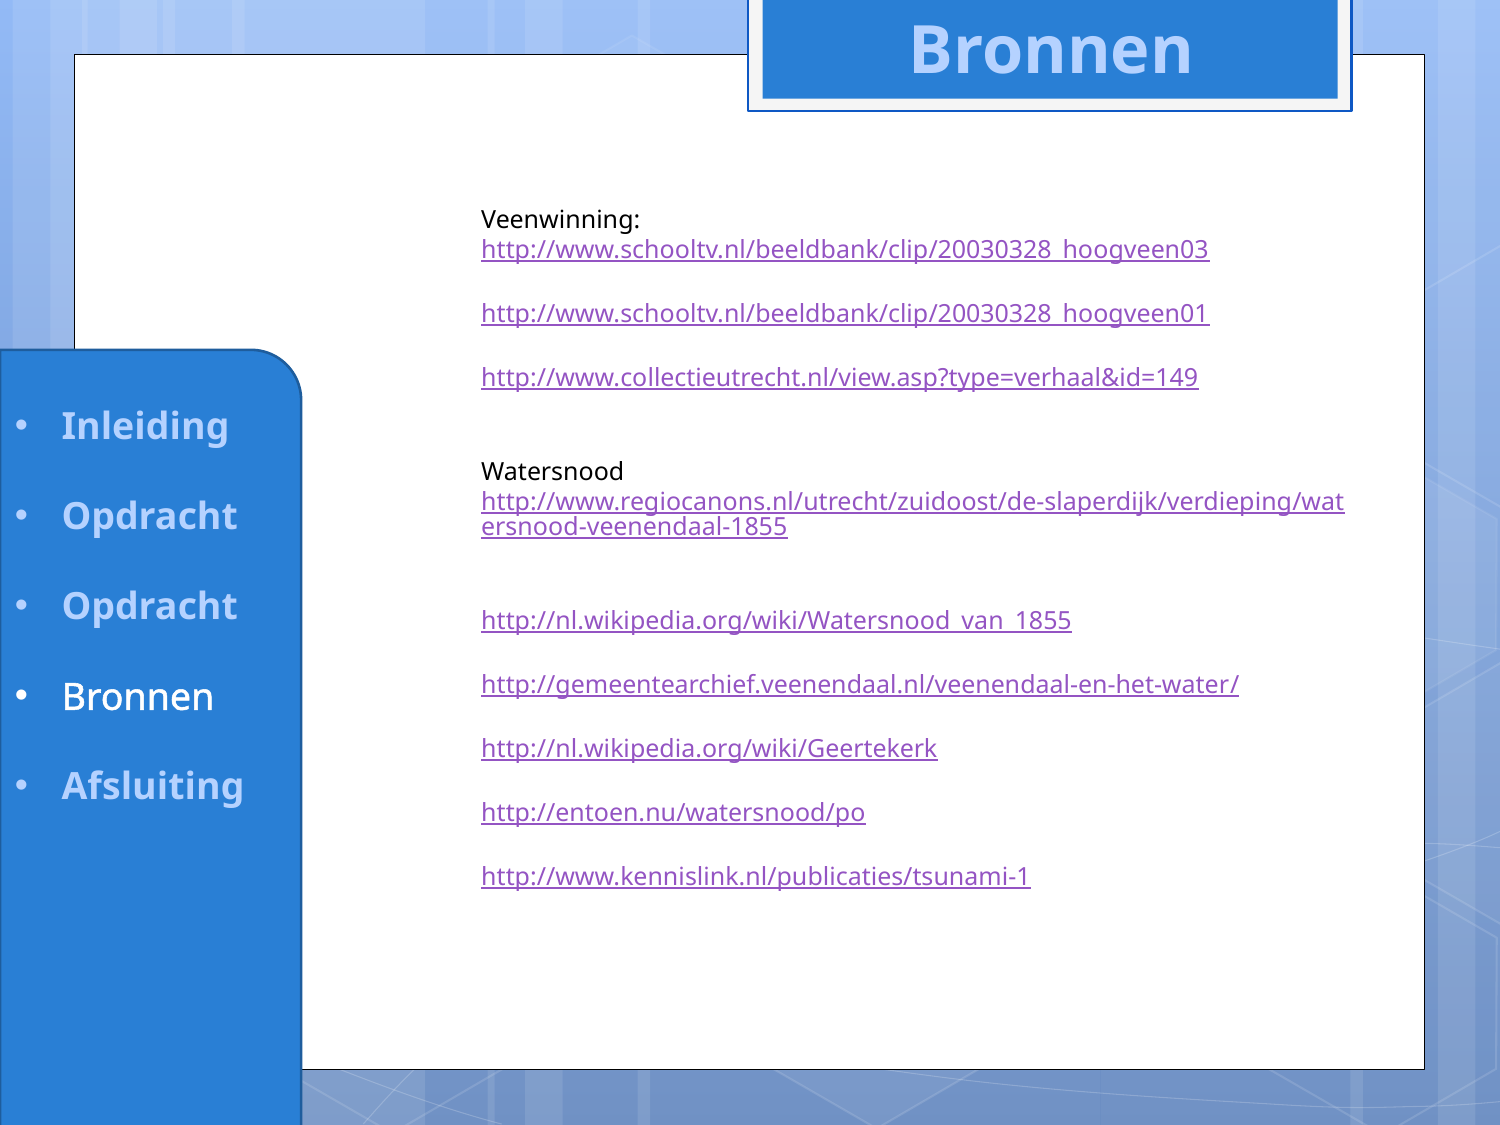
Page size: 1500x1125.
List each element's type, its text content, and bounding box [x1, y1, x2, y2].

text_box Bronnen [773, 0, 1329, 95]
text_box Inleiding Opdracht Opdracht Bronnen Afsluiting [0, 348, 303, 1125]
text_box Veenwinning: http://www.schooltv.nl/beeldbank/clip/20030328_hoogveen03 http://www.schooltv.nl/beeldbank/clip/20030328_hoogveen01 http://www.collectieutrecht.nl/view.asp?type=verhaal&id=149 Watersnood http://www.regiocanons.nl/utrecht/zuidoost/de-slaperdijk/verdieping/watersnood-veenendaal-1855 http://nl.wikipedia.org/wiki/Watersnood_van_1855 http://gemeentearchief.veenendaal.nl/veenendaal-en-het-water/ http://nl.wikipedia.org/wiki/Geertekerk http://entoen.nu/watersnood/po http://www.kennislink.nl/publicaties/tsunami-1 [466, 196, 1365, 982]
